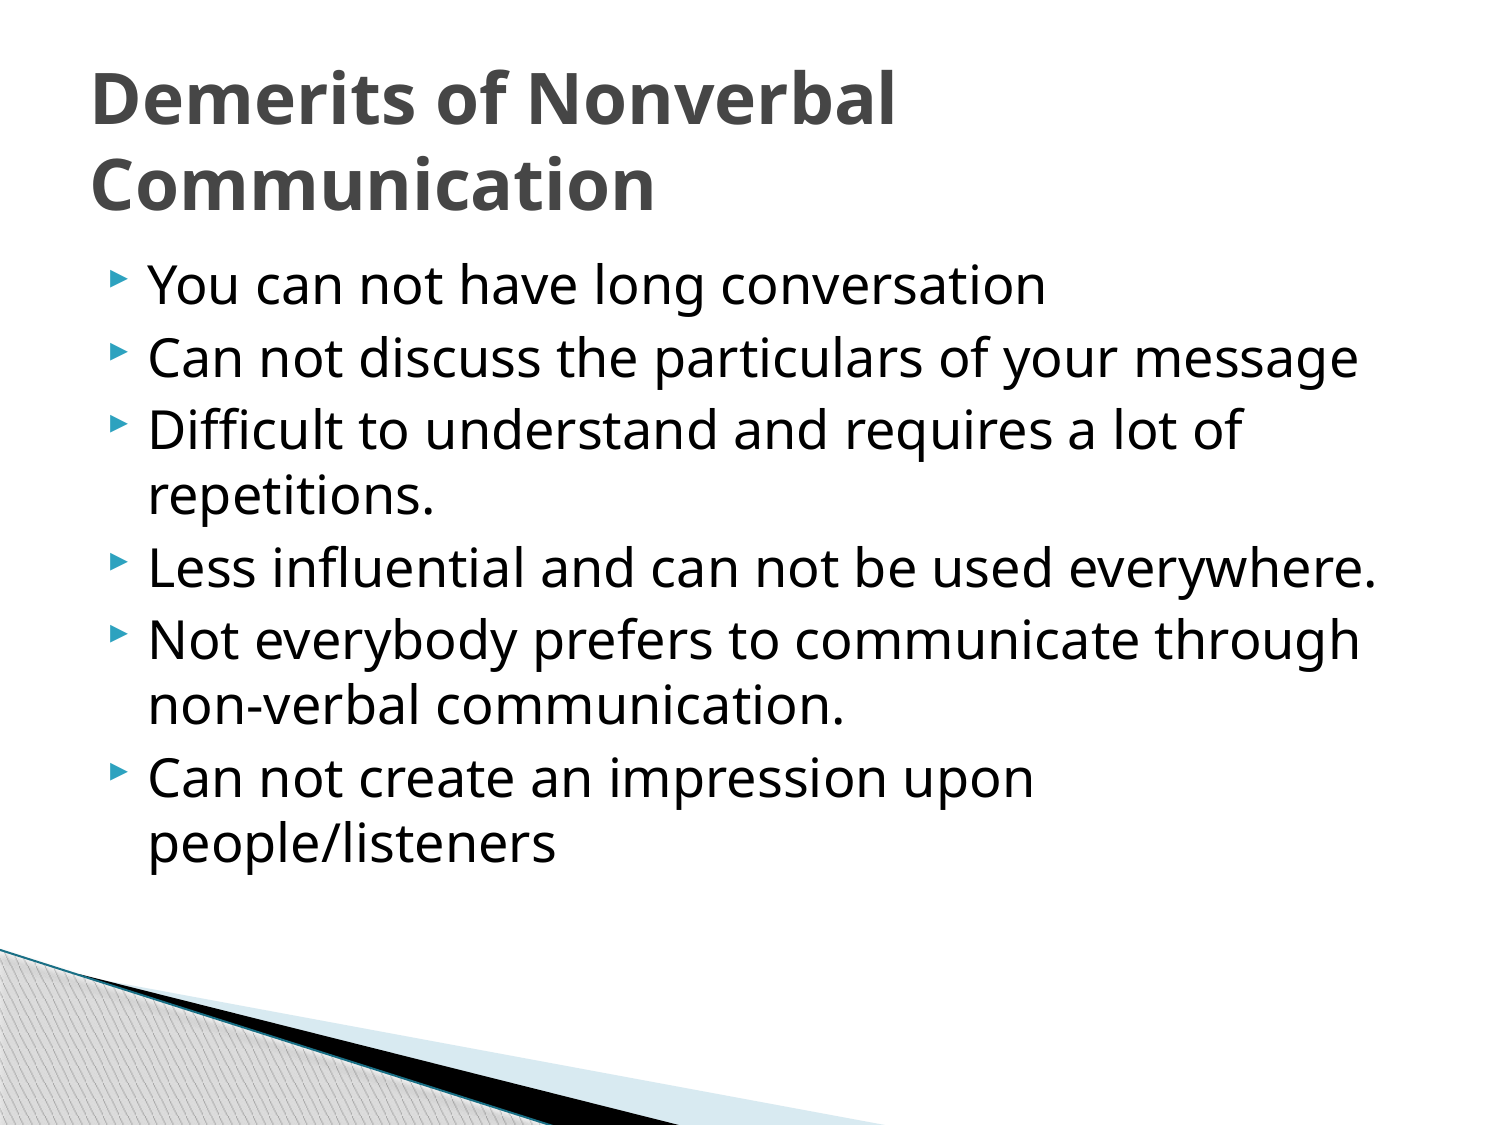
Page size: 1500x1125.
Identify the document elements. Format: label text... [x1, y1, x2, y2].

title Demerits of Nonverbal Communication [75, 45, 1425, 233]
list You can not have long conversation Can not discuss the particulars of your message Difficult to understand and requires a lot of repetitions. Less influential and can not be used everywhere. Not everybody prefers to communicate through non-verbal communication. Can not create an impression upon people/listeners [75, 243, 1425, 986]
